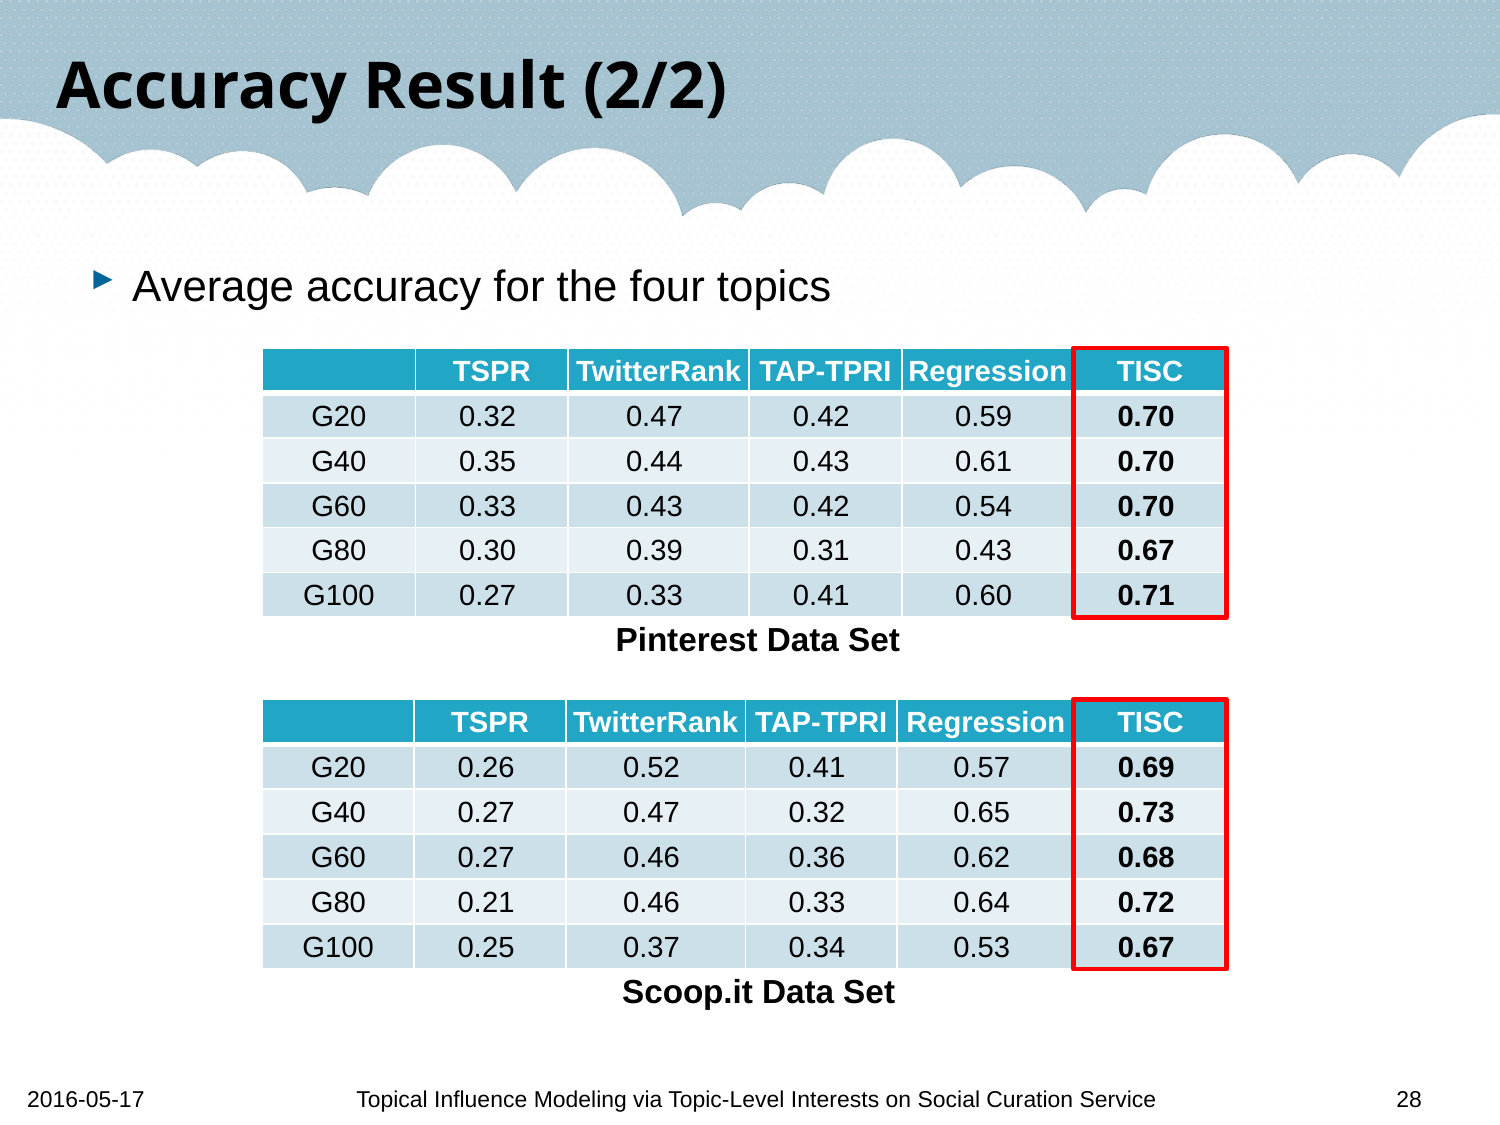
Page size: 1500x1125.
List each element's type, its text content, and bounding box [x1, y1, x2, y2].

table_cell 0.31 [750, 528, 901, 572]
table_cell 0.42 [750, 484, 901, 527]
table_cell 0.33 [746, 880, 896, 923]
table_cell 0.25 [415, 925, 565, 968]
table_cell 0.43 [903, 528, 1072, 572]
table_header Regression [898, 700, 1072, 742]
table_cell 0.37 [567, 925, 745, 968]
table_cell 0.33 [416, 484, 567, 527]
table_cell 0.54 [903, 484, 1072, 527]
table_cell G100 [263, 573, 415, 616]
table_cell 0.34 [746, 925, 896, 963]
table_cell 0.47 [567, 790, 745, 833]
text_box [1072, 347, 1228, 619]
table_cell 0.64 [898, 880, 1072, 923]
table_cell 0.32 [746, 790, 896, 833]
title Accuracy Result (2/2) [41, 39, 1458, 126]
table_header TAP-TPRI [750, 349, 901, 390]
text_box [1072, 698, 1228, 970]
table_cell G40 [263, 790, 413, 833]
table_cell 0.43 [750, 439, 901, 482]
text_box Scoop.it Data Set [607, 963, 911, 1018]
table_cell 0.21 [415, 880, 565, 923]
table_cell G100 [263, 925, 413, 968]
table_cell 0.57 [898, 747, 1072, 788]
table_cell 0.41 [750, 573, 901, 611]
table_cell 0.36 [746, 835, 896, 878]
table_header [263, 349, 415, 390]
table_cell G80 [263, 880, 413, 923]
table_cell 0.46 [567, 835, 745, 878]
table_cell 0.41 [746, 747, 896, 788]
table_cell 0.60 [903, 573, 1072, 616]
table_cell G20 [263, 396, 415, 437]
table_cell 0.33 [569, 573, 748, 616]
table_cell 0.44 [569, 439, 748, 482]
table_cell 0.61 [903, 439, 1072, 482]
table_cell 0.27 [416, 573, 567, 616]
table_cell G60 [263, 484, 415, 527]
table_cell 0.32 [416, 396, 567, 437]
table_header TwitterRank [569, 349, 748, 390]
table_cell 0.59 [903, 396, 1072, 437]
table_cell 0.52 [567, 747, 745, 788]
table_cell 0.39 [569, 528, 748, 572]
table_header TSPR [415, 700, 565, 742]
table_cell 0.35 [416, 439, 567, 482]
table_header TwitterRank [567, 700, 745, 742]
table_cell G80 [263, 528, 415, 572]
table_header TAP-TPRI [746, 700, 896, 742]
table_cell 0.43 [569, 484, 748, 527]
footer Topical Influence Modeling via Topic-Level Interests on Social Curation Service [337, 1080, 1177, 1118]
table_cell 0.47 [569, 396, 748, 437]
table_cell 0.46 [567, 880, 745, 923]
table_cell 0.62 [898, 835, 1072, 878]
table_cell 0.27 [415, 790, 565, 833]
picture [0, 0, 1500, 1125]
table_cell 0.26 [415, 747, 565, 788]
table_cell 0.42 [750, 396, 901, 437]
table_cell 0.27 [415, 835, 565, 878]
table_header [263, 700, 413, 742]
table_cell 0.30 [416, 528, 567, 572]
table_cell 0.53 [898, 925, 1072, 968]
table_cell G40 [263, 439, 415, 482]
table_cell 0.65 [898, 790, 1072, 833]
table_cell G20 [263, 747, 413, 788]
text_box Average accuracy for the four topics [74, 250, 1425, 1005]
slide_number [11, 1080, 310, 1118]
text_box Pinterest Data Set [600, 611, 916, 666]
table_header Regression [903, 349, 1072, 390]
table_header TSPR [416, 349, 567, 390]
table_cell G60 [263, 835, 413, 878]
slide_number 28 [1361, 1080, 1437, 1118]
